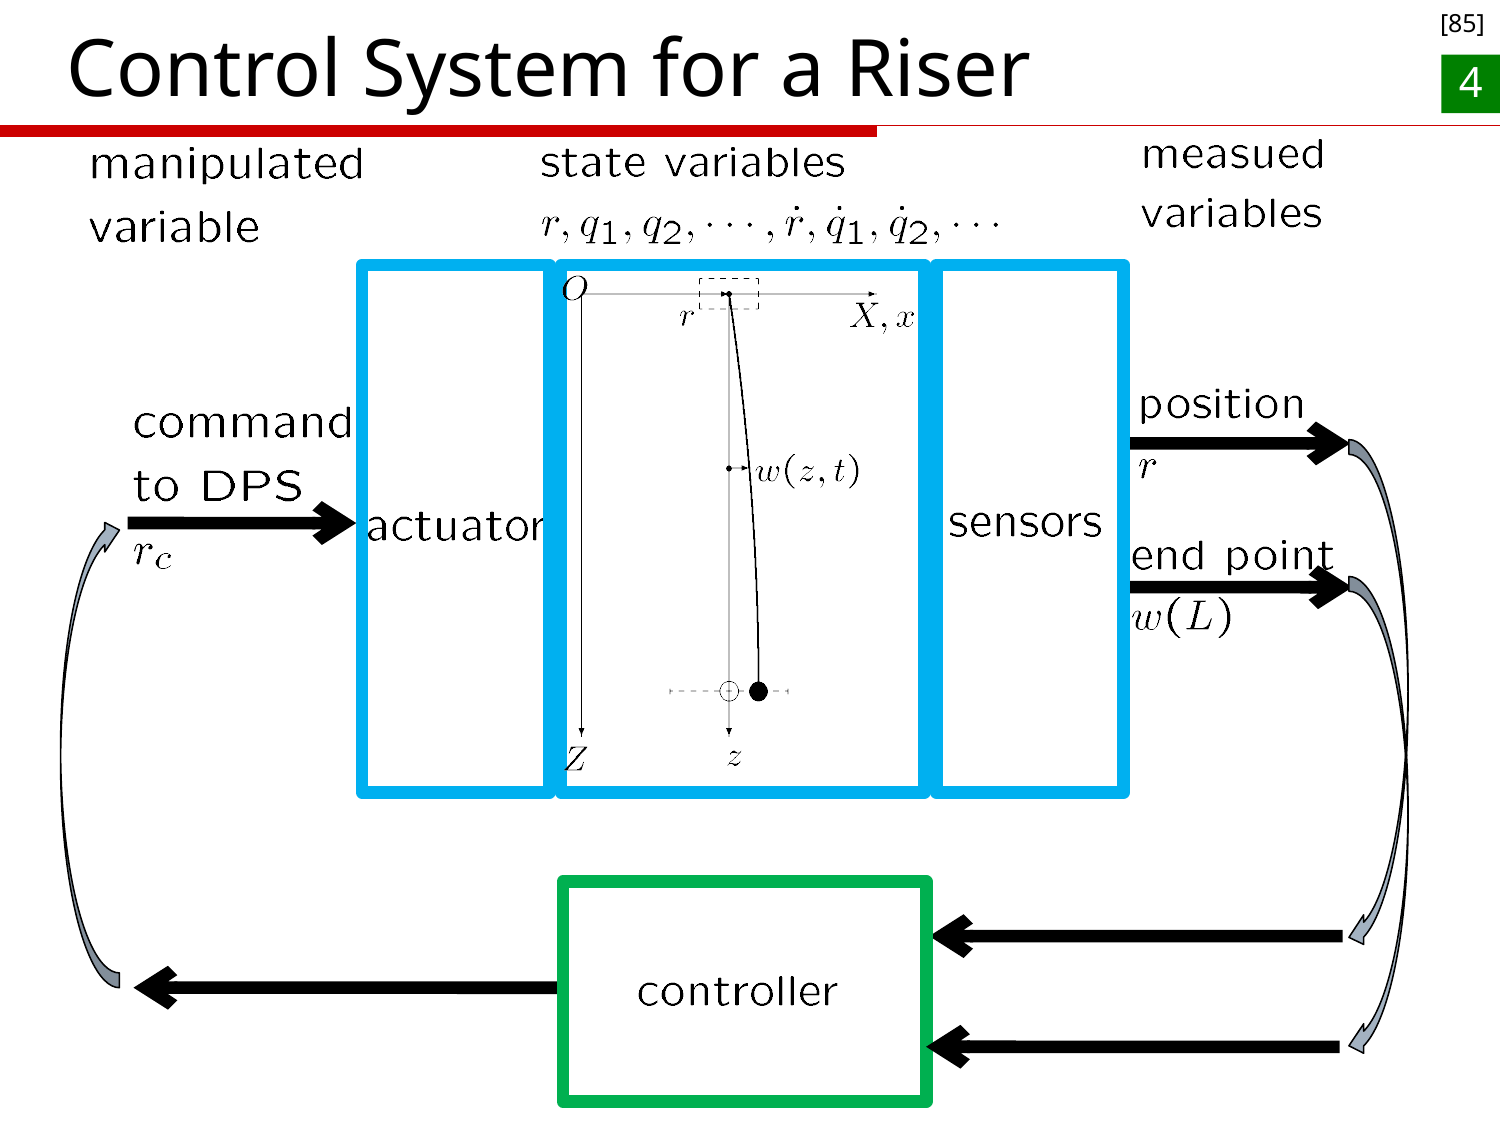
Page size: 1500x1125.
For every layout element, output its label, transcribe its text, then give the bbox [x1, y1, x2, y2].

text_box [60, 522, 120, 988]
picture [1131, 539, 1335, 641]
picture [637, 976, 839, 1007]
text_box [1348, 439, 1409, 945]
title Control System for a Riser [51, 8, 1460, 122]
text_box [362, 265, 550, 514]
text_box [561, 265, 925, 793]
slide_number [85] [1174, 0, 1500, 36]
picture [541, 146, 999, 246]
text_box [929, 928, 1343, 944]
picture [87, 146, 362, 244]
text_box [1348, 764, 1409, 1054]
picture [369, 510, 542, 541]
text_box [926, 1039, 1340, 1055]
picture [1138, 387, 1304, 479]
picture [563, 273, 916, 772]
picture [1139, 136, 1322, 229]
text_box [133, 980, 559, 995]
text_box [362, 545, 550, 793]
picture [131, 405, 350, 570]
picture [949, 510, 1103, 537]
text_box 4 [1441, 54, 1500, 114]
text_box [563, 881, 927, 1102]
text_box [936, 265, 1124, 793]
